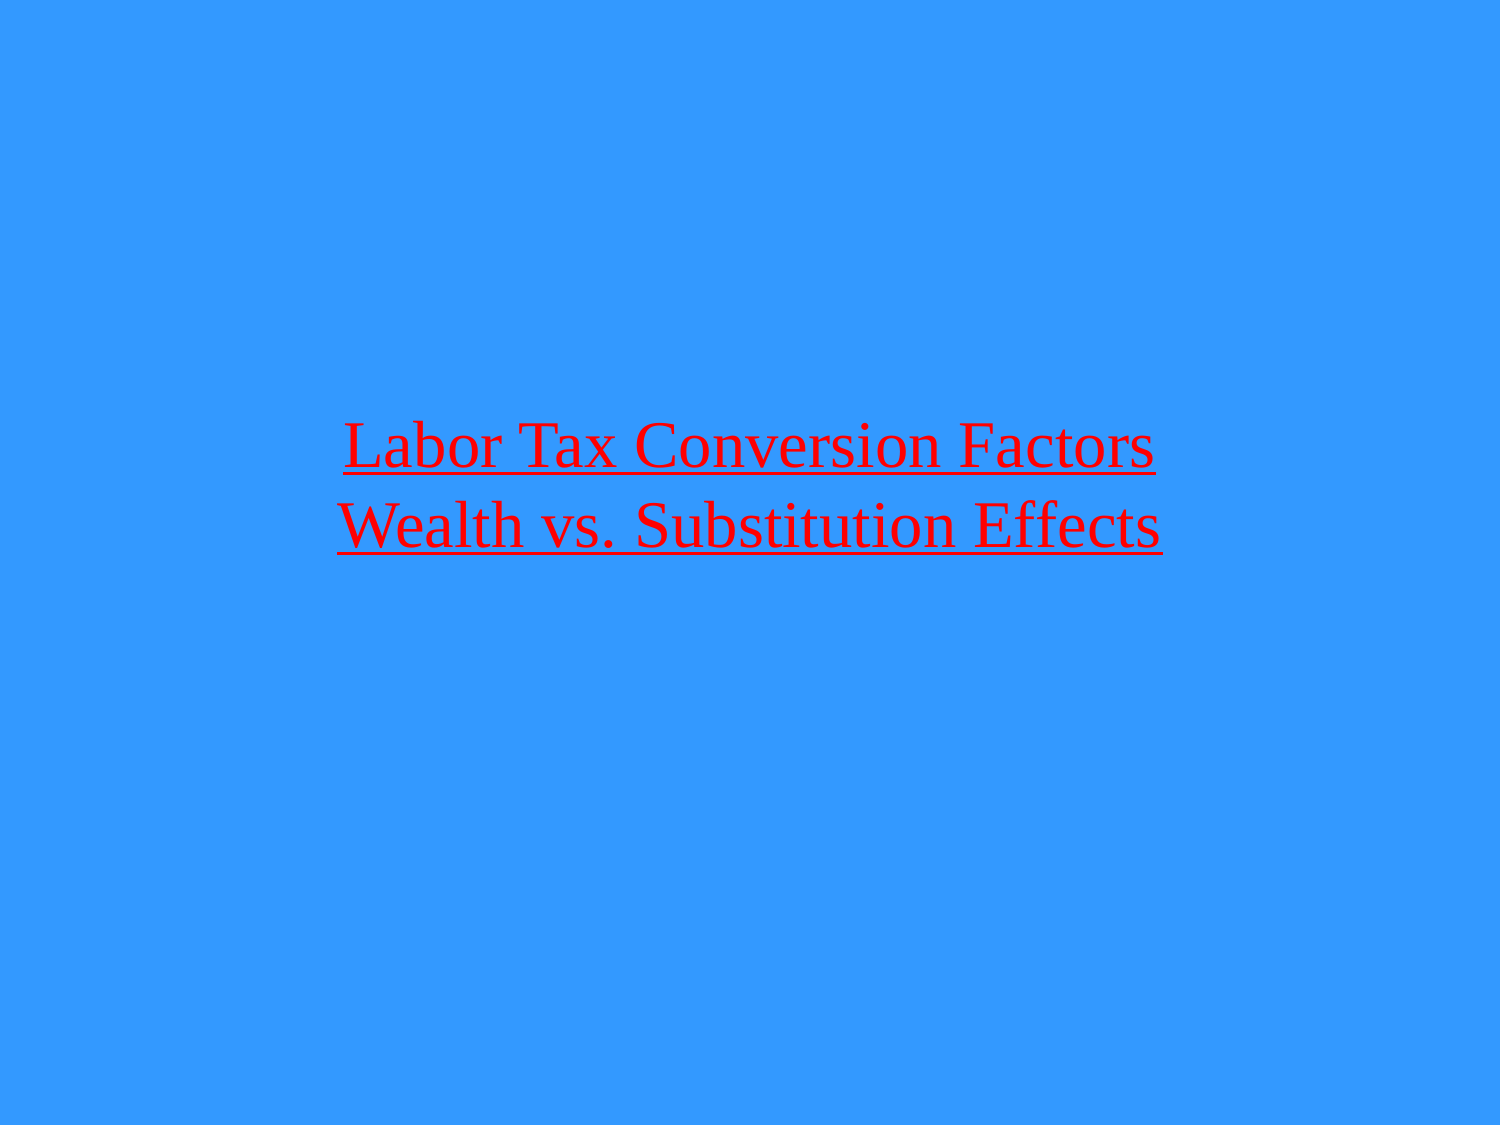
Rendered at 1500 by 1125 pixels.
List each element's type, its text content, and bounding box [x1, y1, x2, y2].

title Labor Tax Conversion Factors Wealth vs. Substitution Effects [112, 337, 1388, 625]
